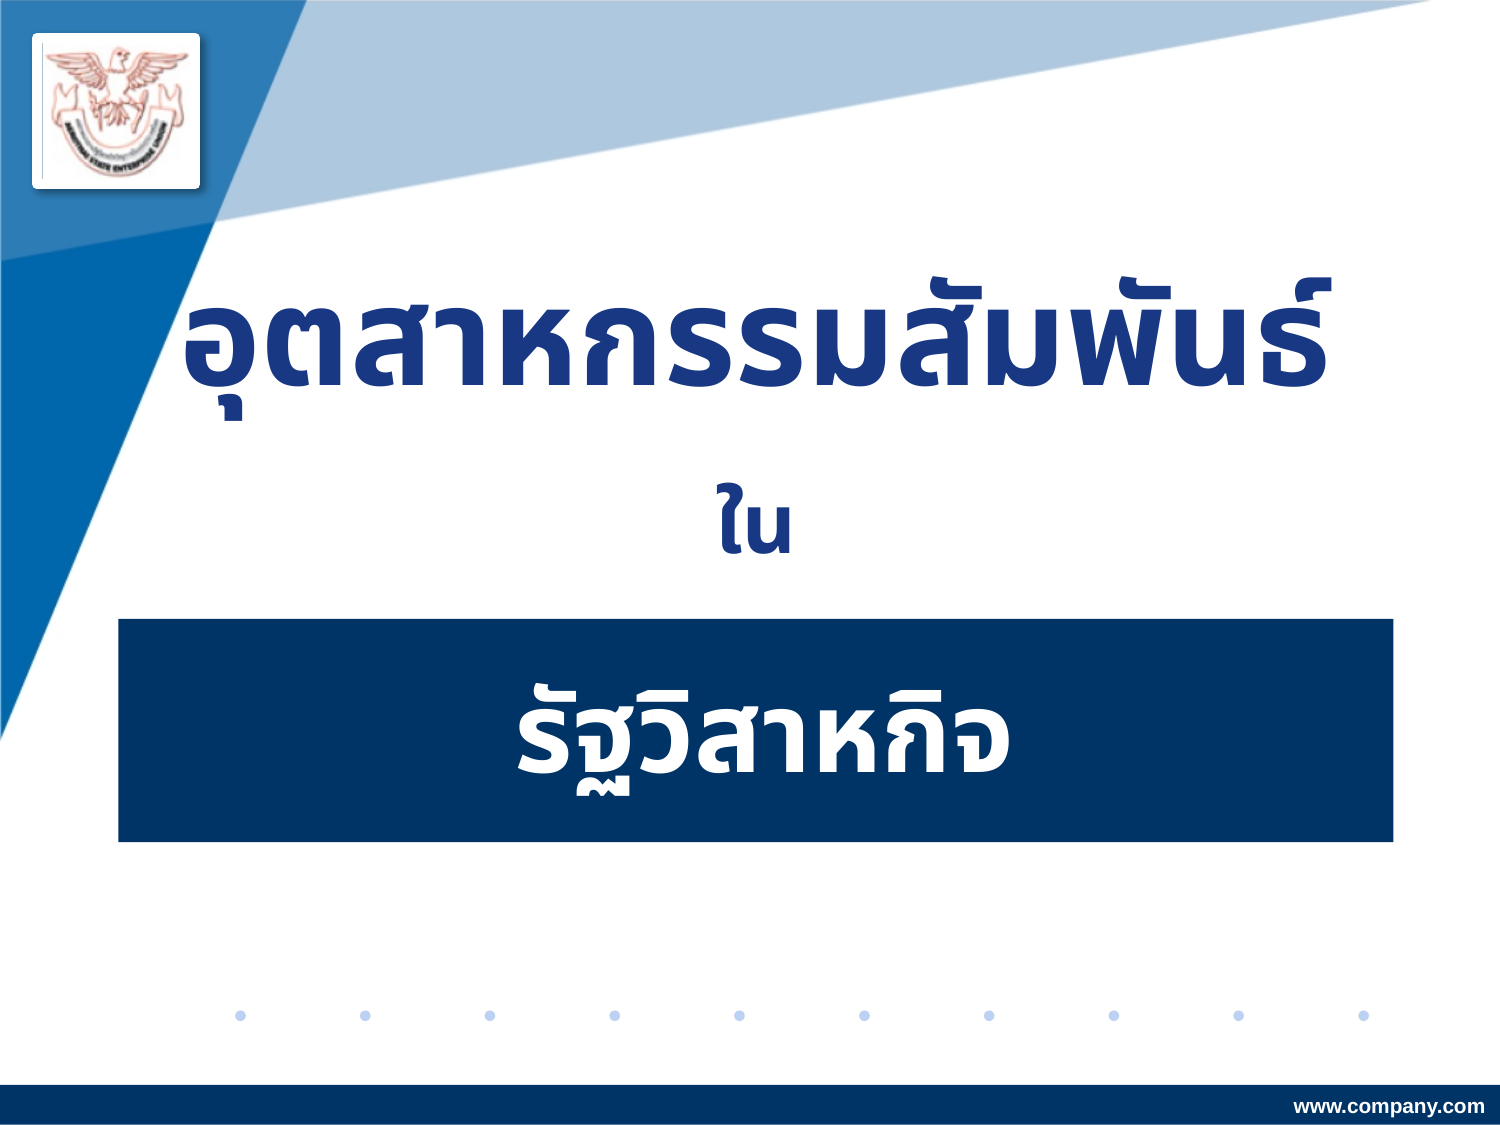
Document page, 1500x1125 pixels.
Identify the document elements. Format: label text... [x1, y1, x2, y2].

list อุตสาหกรรมสัมพันธ์ ใน [118, 372, 1394, 619]
picture [0, 0, 1500, 842]
title รัฐวิสาหกิจ [118, 619, 1394, 843]
